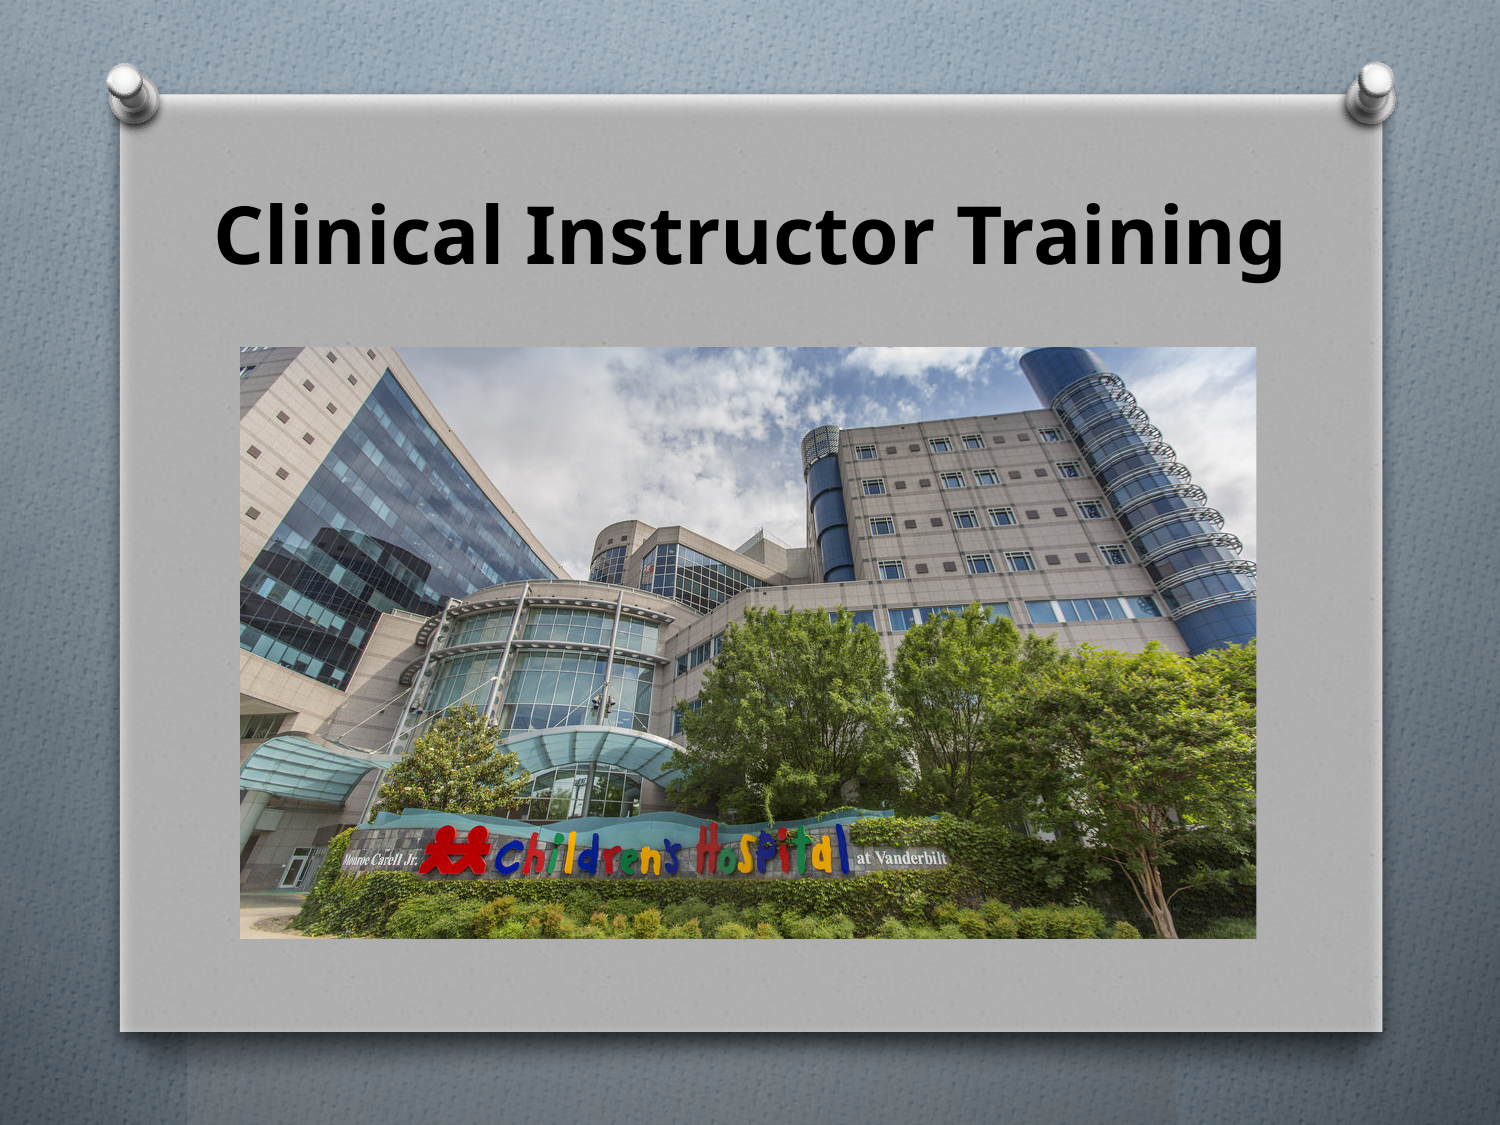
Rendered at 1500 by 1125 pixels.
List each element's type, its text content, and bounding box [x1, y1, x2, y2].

title Clinical Instructor Training [179, 134, 1323, 332]
picture [75, 29, 198, 153]
picture [239, 347, 1257, 940]
picture [1317, 35, 1439, 156]
